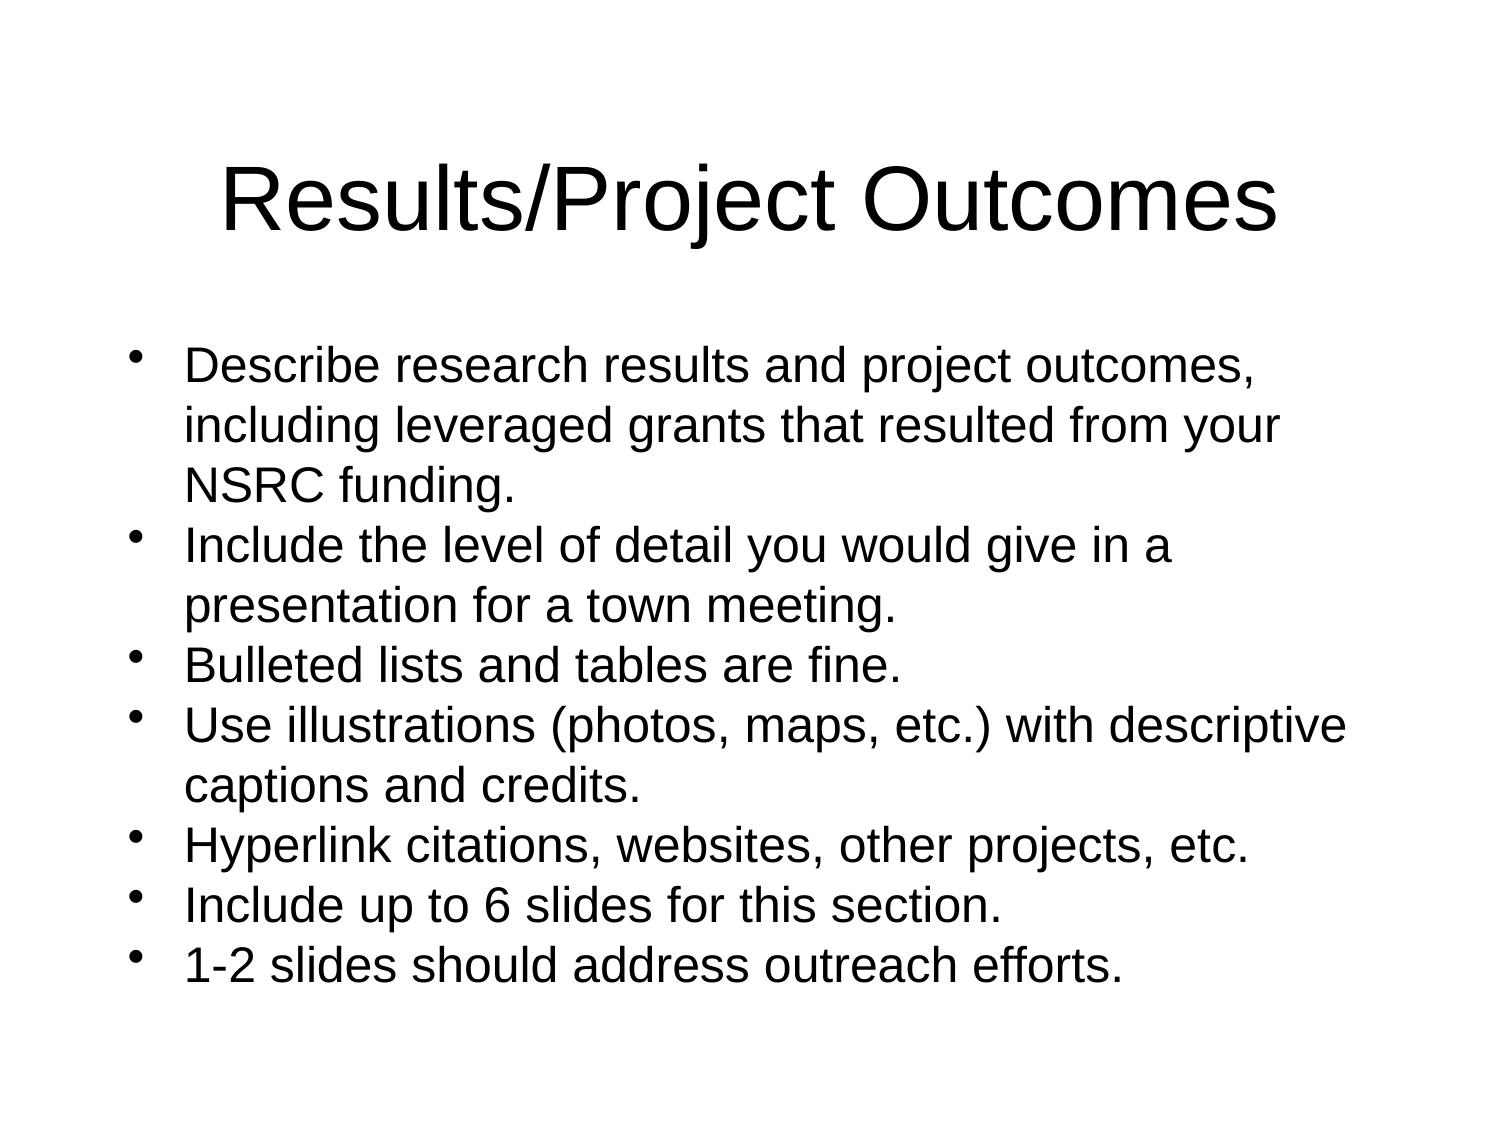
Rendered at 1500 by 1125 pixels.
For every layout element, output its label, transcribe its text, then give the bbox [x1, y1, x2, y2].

list Describe research results and project outcomes, including leveraged grants that resulted from your NSRC funding. Include the level of detail you would give in a presentation for a town meeting. Bulleted lists and tables are fine. Use illustrations (photos, maps, etc.) with descriptive captions and credits. Hyperlink citations, websites, other projects, etc. Include up to 6 slides for this section. 1-2 slides should address outreach efforts. [112, 324, 1388, 1000]
title Results/Project Outcomes [112, 99, 1388, 288]
